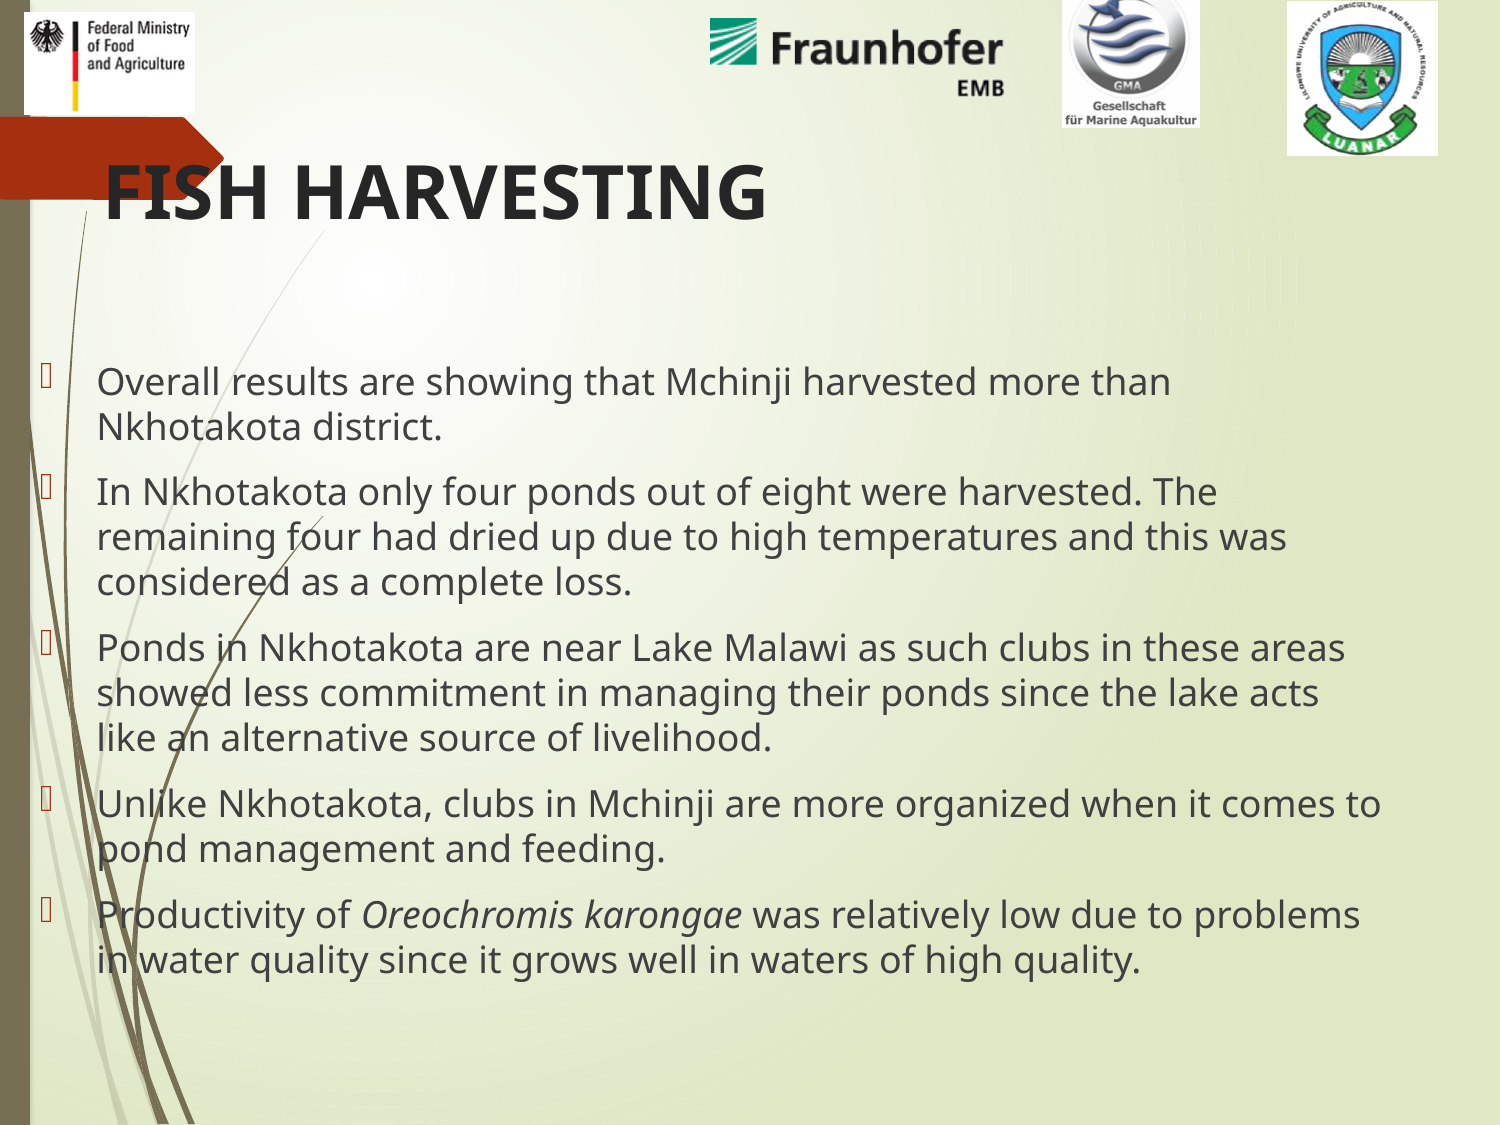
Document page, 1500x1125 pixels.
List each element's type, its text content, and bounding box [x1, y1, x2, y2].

title FISH HARVESTING [87, 137, 1400, 336]
picture [710, 18, 1009, 100]
picture [1287, 1, 1438, 157]
picture [24, 12, 196, 115]
list Overall results are showing that Mchinji harvested more than Nkhotakota district. In Nkhotakota only four ponds out of eight were harvested. The remaining four had dried up due to high temperatures and this was considered as a complete loss. Ponds in Nkhotakota are near Lake Malawi as such clubs in these areas showed less commitment in managing their ponds since the lake acts like an alternative source of livelihood. Unlike Nkhotakota, clubs in Mchinji are more organized when it comes to pond management and feeding. Productivity of Oreochromis karongae was relatively low due to problems in water quality since it grows well in waters of high quality. [24, 350, 1400, 1113]
picture [1062, 0, 1200, 129]
